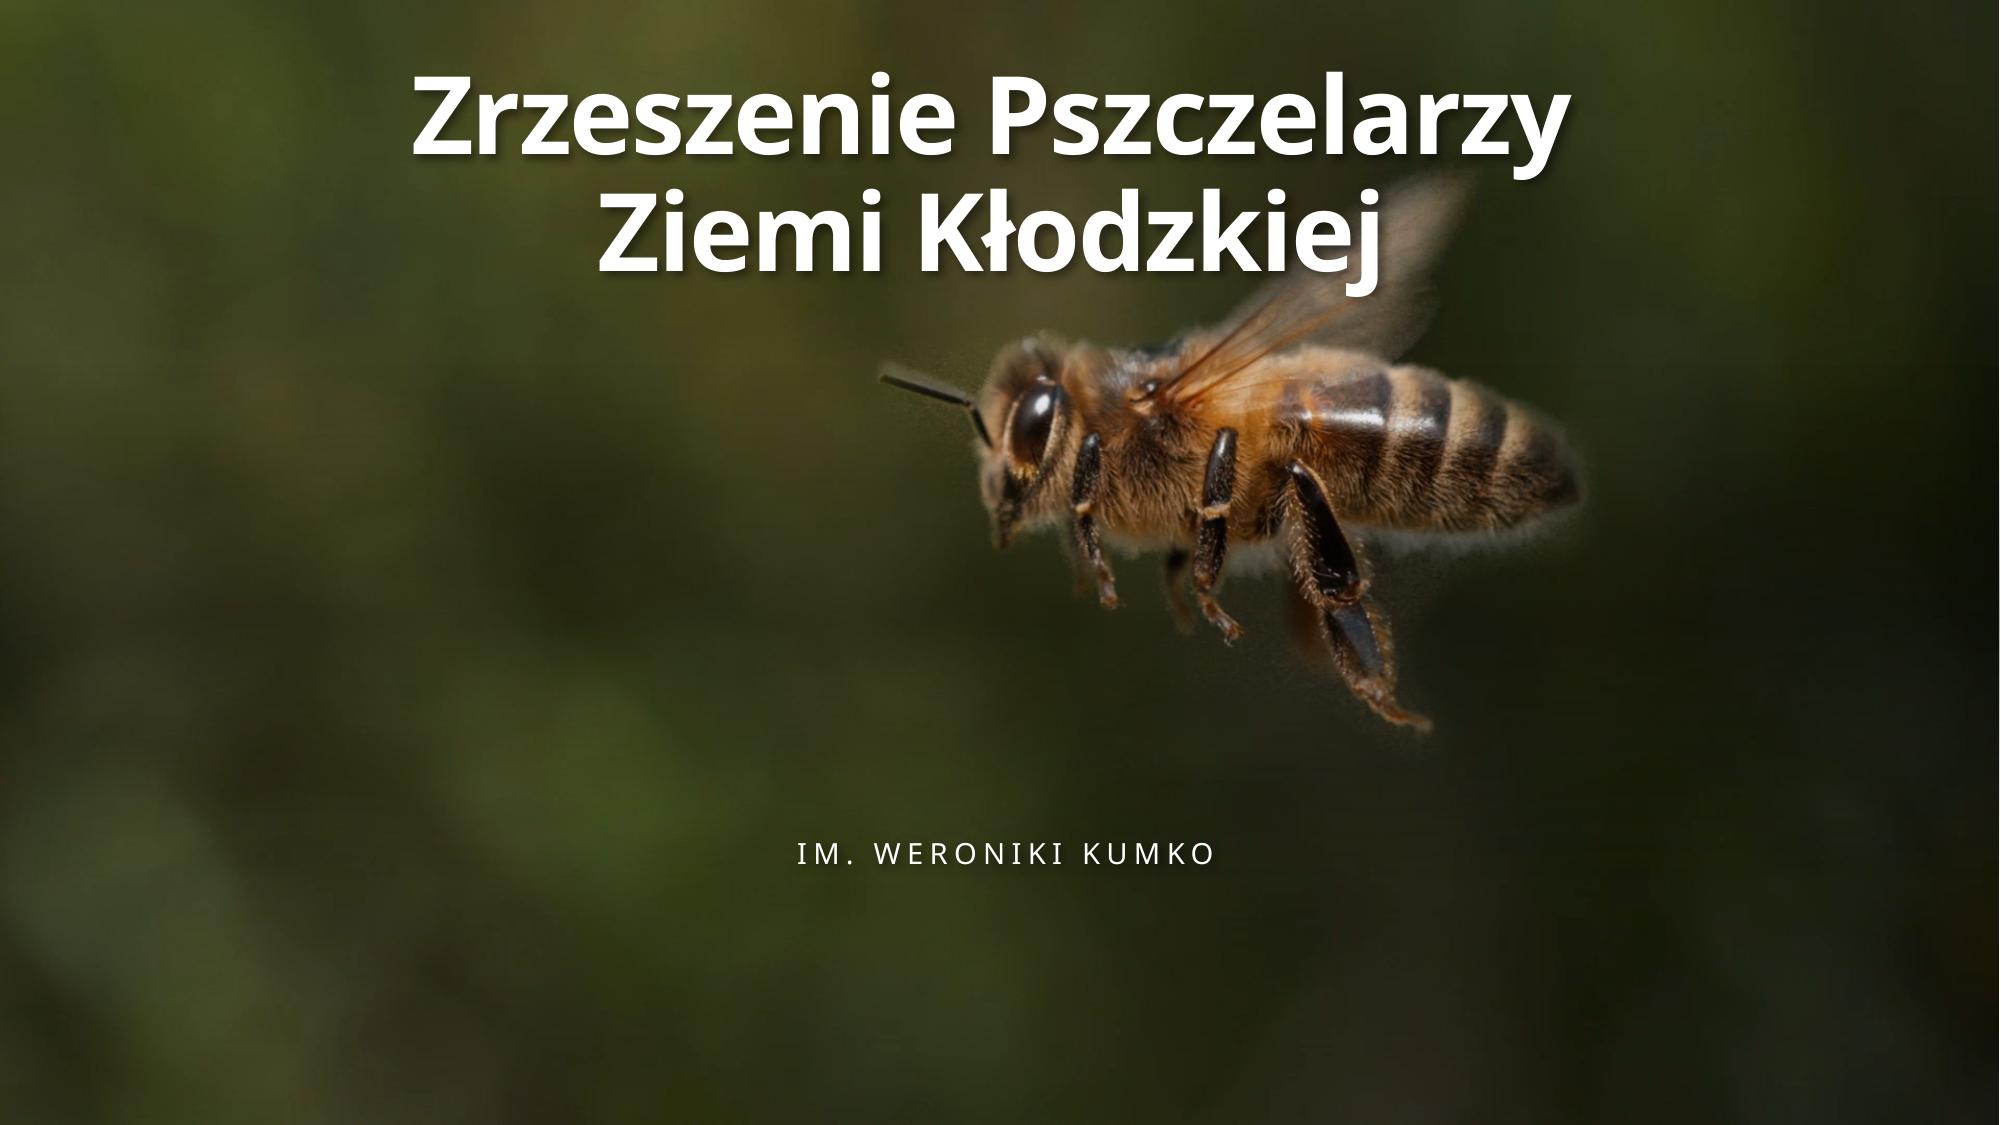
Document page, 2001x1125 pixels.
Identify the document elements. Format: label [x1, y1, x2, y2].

text_box [0, 0, 2000, 1125]
